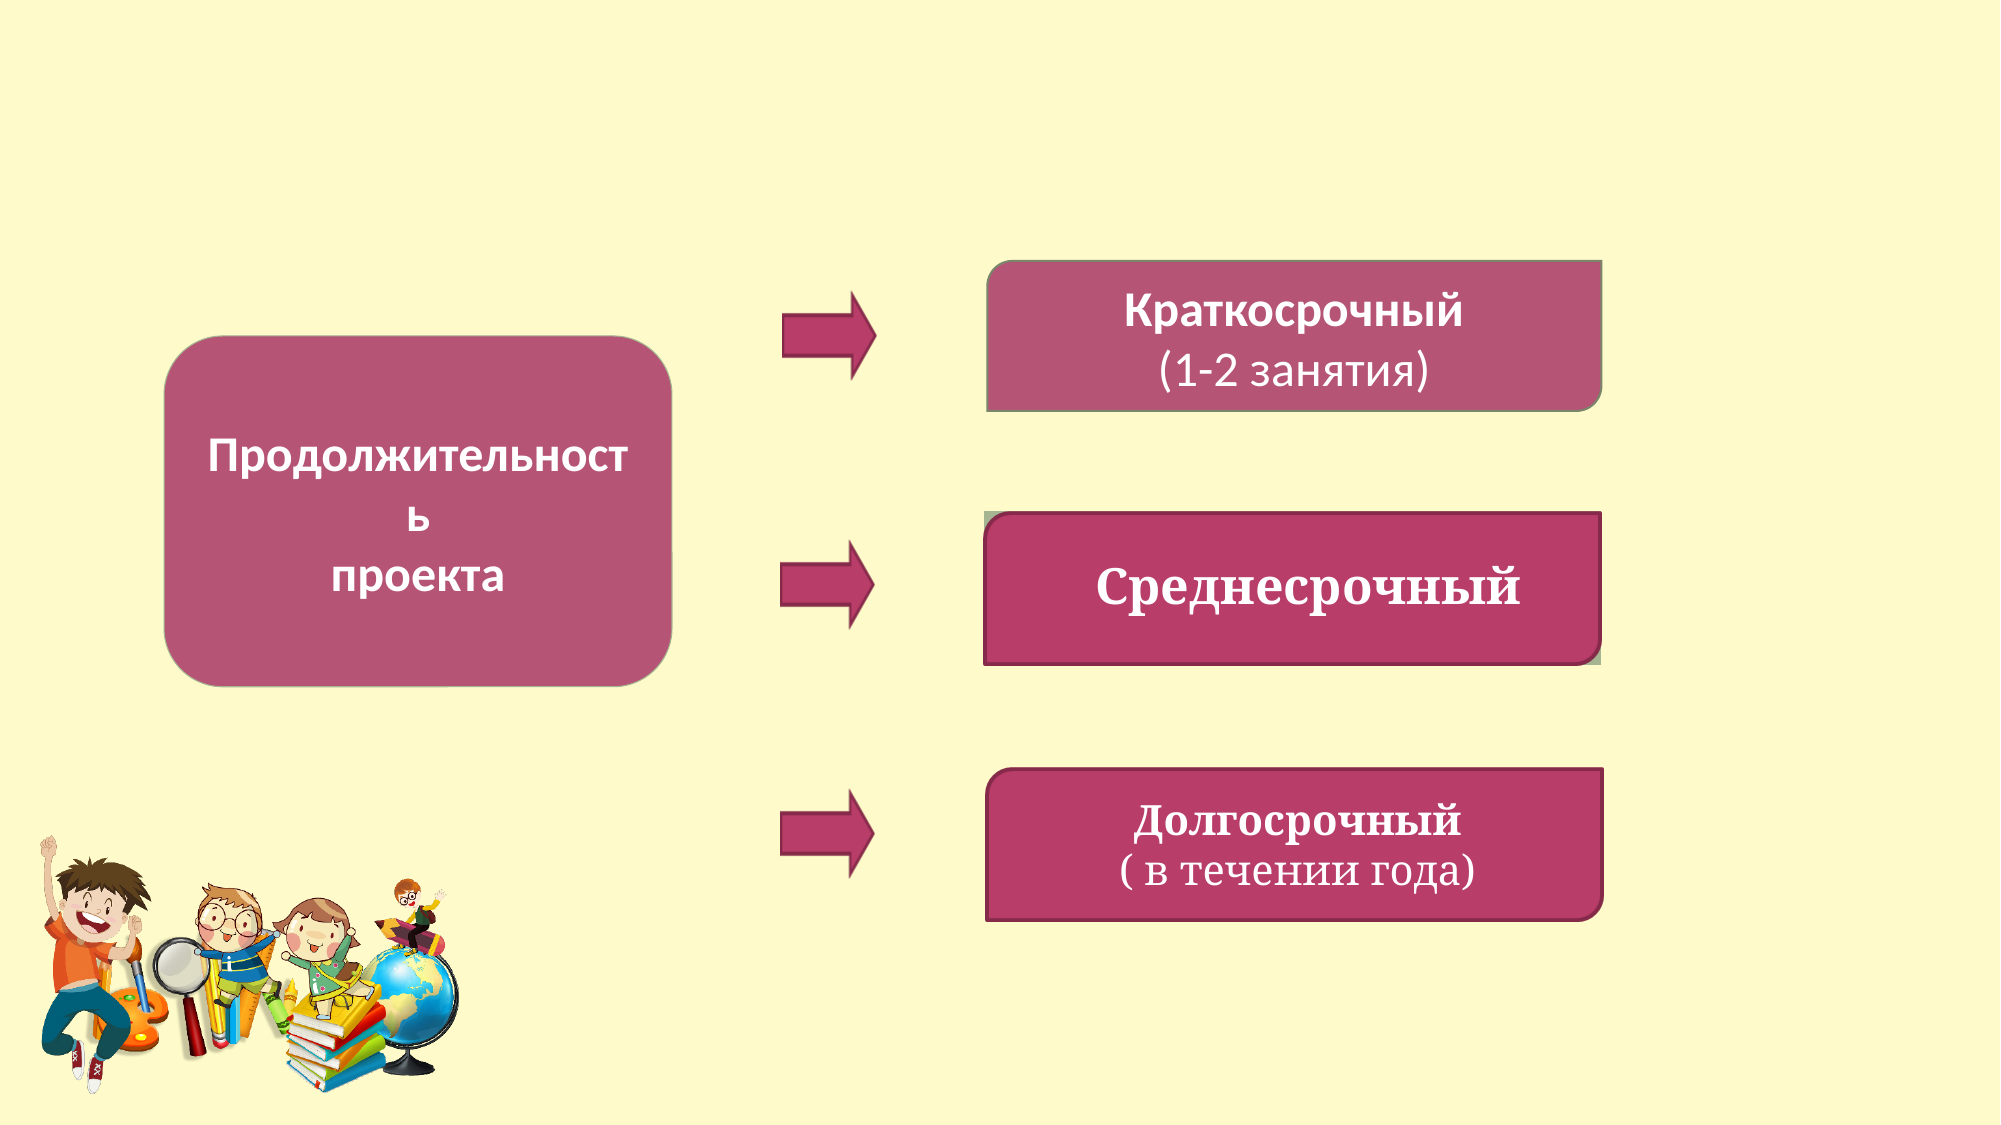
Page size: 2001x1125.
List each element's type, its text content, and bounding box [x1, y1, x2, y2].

text_box Продолжительность проекта [163, 335, 673, 688]
picture [983, 511, 1602, 666]
picture [40, 835, 459, 1095]
picture [780, 788, 875, 879]
picture [782, 290, 877, 381]
text_box Краткосрочный (1-2 занятия) [986, 259, 1603, 412]
picture [985, 767, 1604, 922]
picture [780, 539, 875, 630]
